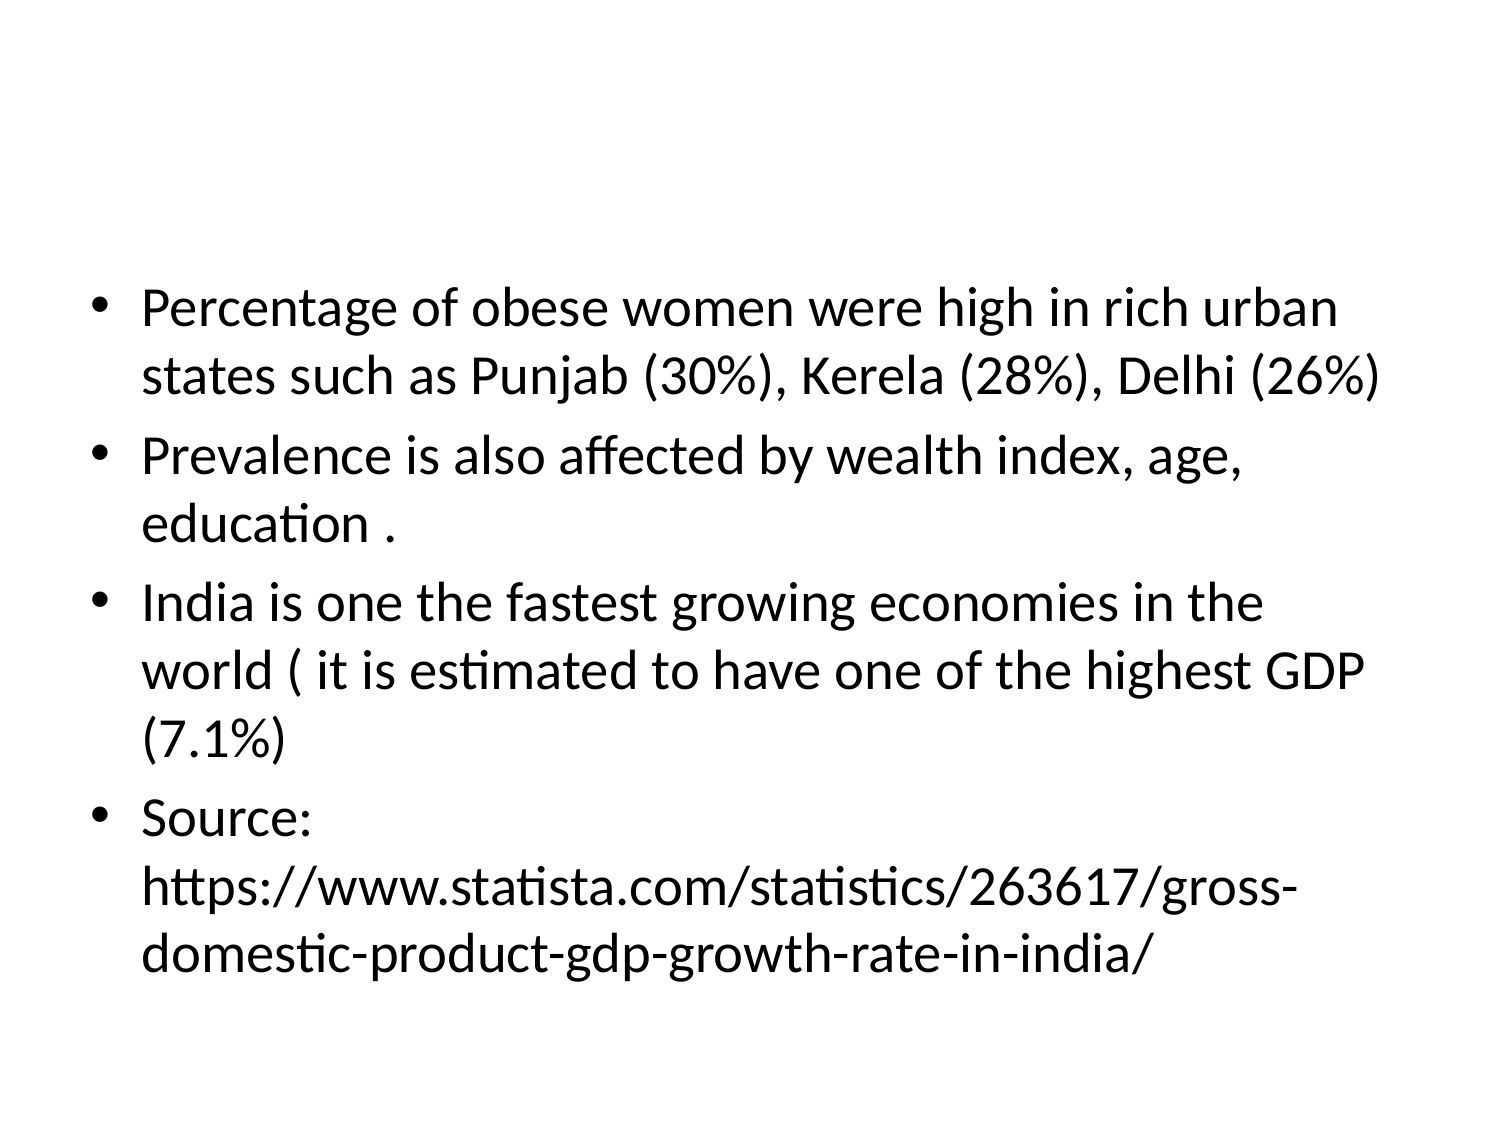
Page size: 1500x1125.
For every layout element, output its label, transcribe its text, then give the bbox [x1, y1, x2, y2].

list Percentage of obese women were high in rich urban states such as Punjab (30%), Kerela (28%), Delhi (26%) Prevalence is also affected by wealth index, age, education . India is one the fastest growing economies in the world ( it is estimated to have one of the highest GDP (7.1%) Source: https://www.statista.com/statistics/263617/gross-domestic-product-gdp-growth-rate-in-india/ [75, 262, 1425, 1005]
